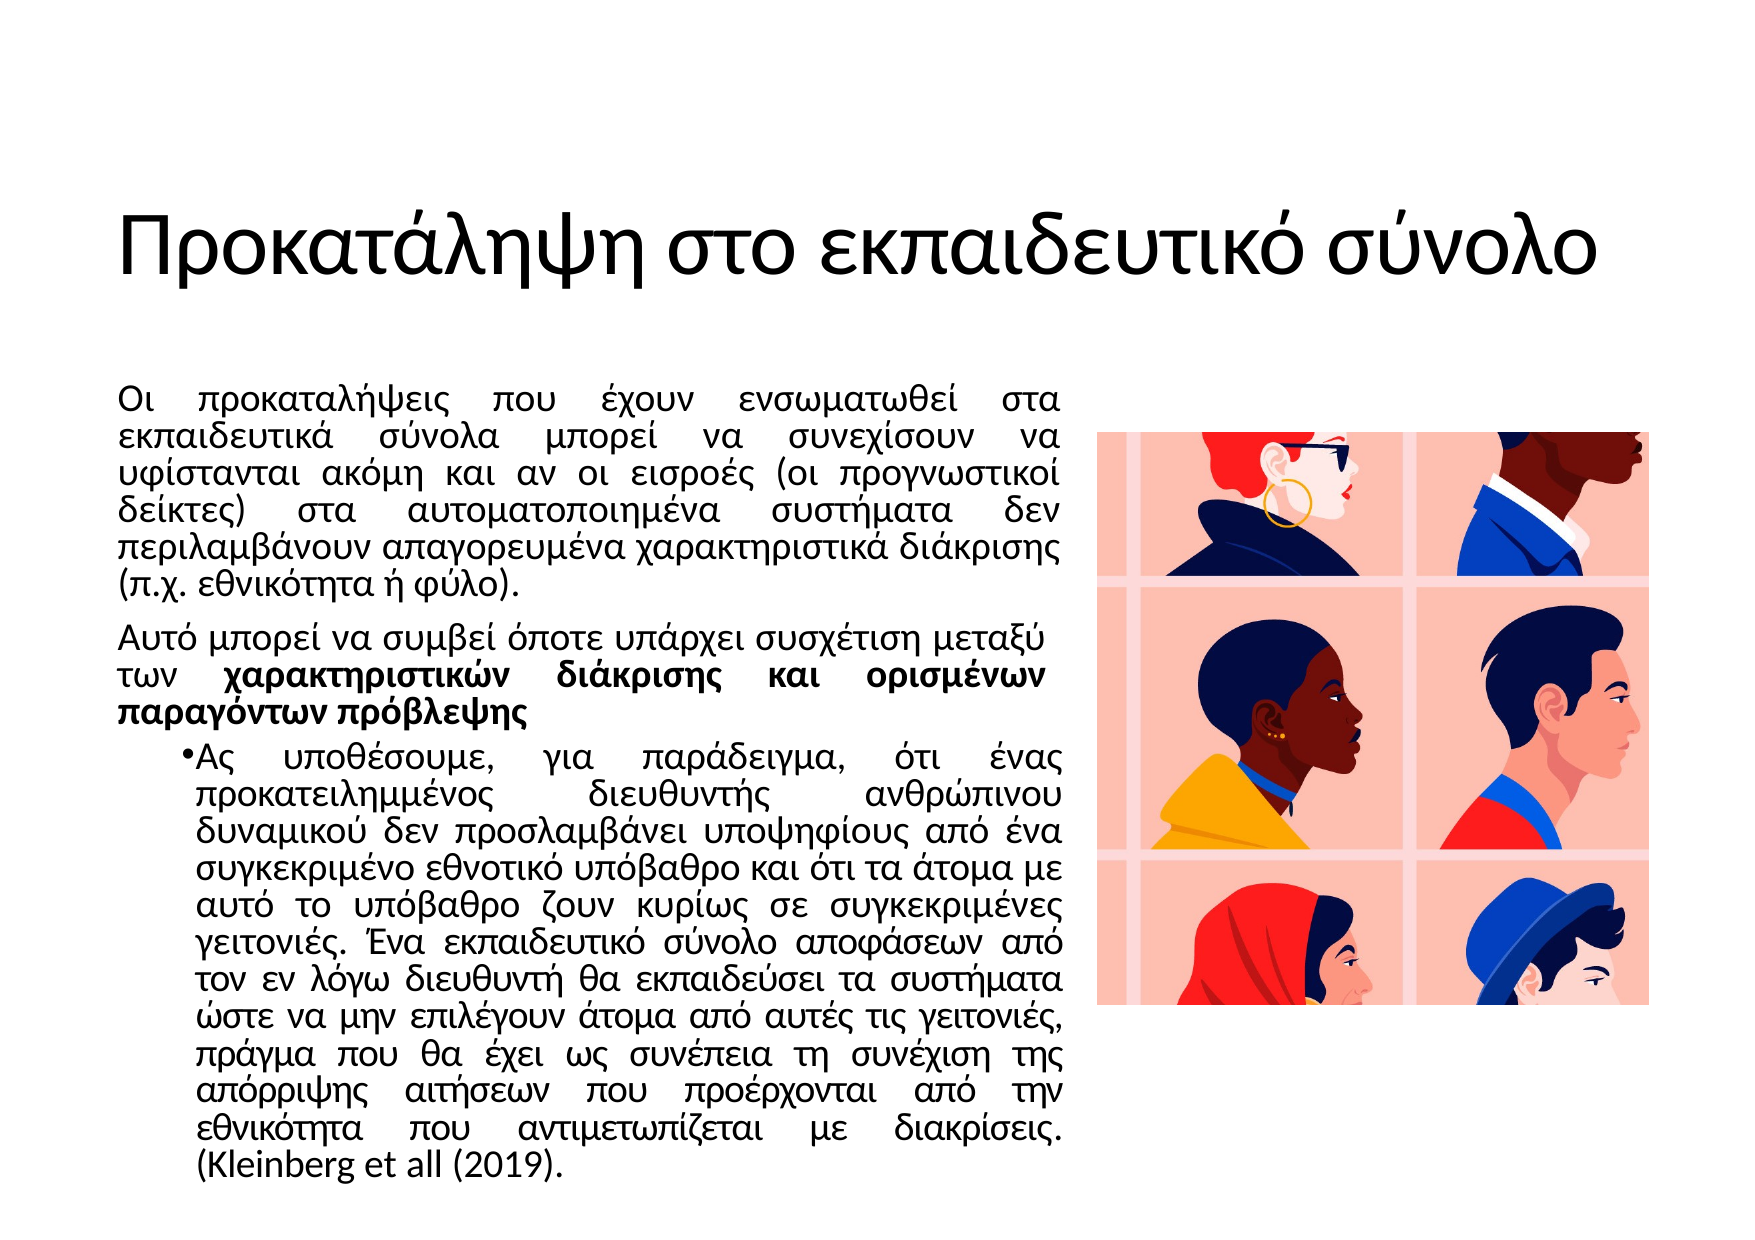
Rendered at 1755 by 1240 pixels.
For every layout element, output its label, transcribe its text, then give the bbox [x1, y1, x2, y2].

picture [1097, 431, 1649, 1005]
text_box Οι προκαταλήψεις που έχουν ενσωματωθεί στα εκπαιδευτικά σύνολα μπορεί να συνεχίσουν να υφίστανται ακόμη και αν οι εισροές (οι προγνωστικοί δείκτες) στα αυτοματοποιημένα συστήματα δεν περιλαμβάνουν απαγορευμένα χαρακτηριστικά διάκρισης (π.χ. εθνικότητα ή φύλο). Αυτό μπορεί να συμβεί όποτε υπάρχει συσχέτιση μεταξύ των χαρακτηριστικών διάκρισης και ορισμένων παραγόντων πρόβλεψης Ας υποθέσουμε, για παράδειγμα, ότι ένας προκατειλημμένος διευθυντής ανθρώπινου δυναμικού δεν προσλαμβάνει υποψηφίους από ένα συγκεκριμένο εθνοτικό υπόβαθρο και ότι τα άτομα με αυτό το υπόβαθρο ζουν κυρίως σε συγκεκριμένες γειτονιές. Ένα εκπαιδευτικό σύνολο αποφάσεων από τον εν λόγω διευθυντή θα εκπαιδεύσει τα συστήματα ώστε να μην επιλέγουν άτομα από αυτές τις γειτονιές, πράγμα που θα έχει ως συνέπεια τη συνέχιση της απόρριψης αιτήσεων που προέρχονται από την εθνικότητα που αντιμετωπίζεται με διακρίσεις. (Kleinberg et all (2019). [115, 369, 1065, 1185]
title Προκατάληψη στο εκπαιδευτικό σύνολο [115, 112, 1678, 391]
